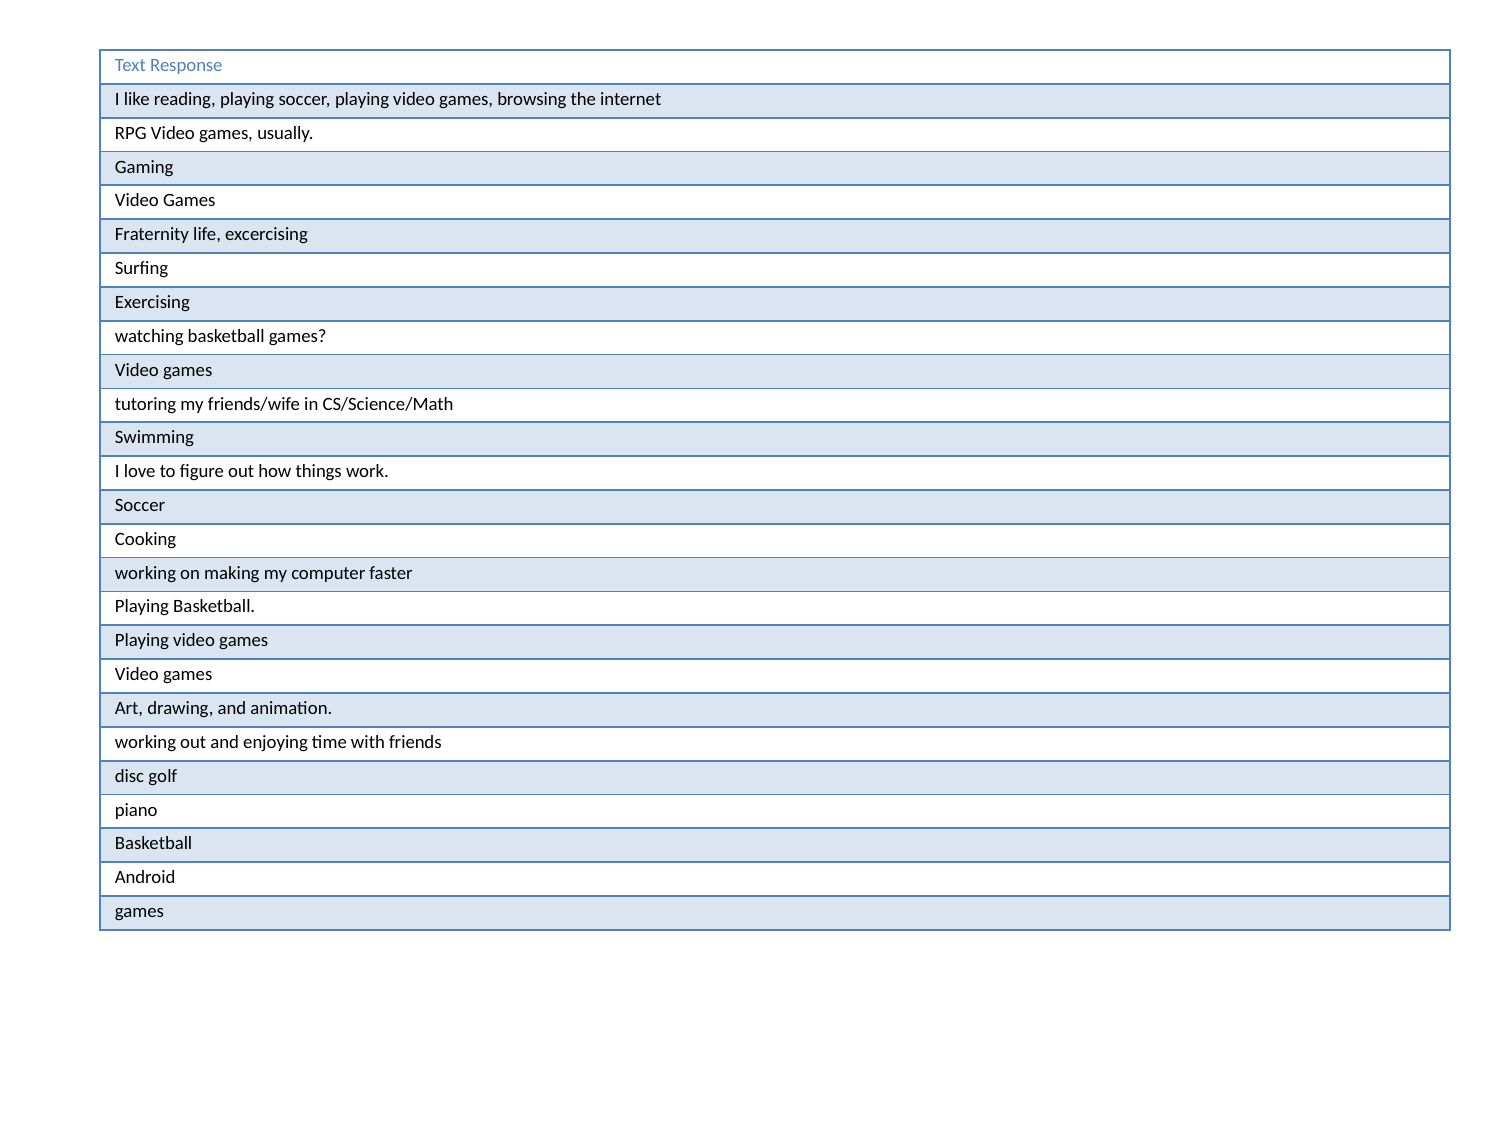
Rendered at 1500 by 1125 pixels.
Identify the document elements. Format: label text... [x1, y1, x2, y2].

table_cell working out and enjoying time with friends [101, 728, 1449, 760]
table_cell Video games [101, 660, 1449, 692]
table_header Text Response [101, 51, 1449, 83]
table_cell Basketball [101, 829, 1449, 861]
table_cell Playing Basketball. [101, 592, 1449, 624]
table_cell I love to figure out how things work. [101, 457, 1449, 489]
table_cell I like reading, playing soccer, playing video games, browsing the internet [101, 85, 1449, 117]
table_cell Surfing [101, 254, 1449, 286]
table_cell Fraternity life, excercising [101, 220, 1449, 252]
table_cell Gaming [101, 152, 1449, 184]
table_cell Cooking [101, 525, 1449, 557]
table_cell working on making my computer faster [101, 558, 1449, 591]
table_cell Art, drawing, and animation. [101, 694, 1449, 726]
table_cell tutoring my friends/wife in CS/Science/Math [101, 389, 1449, 421]
table_cell Video games [101, 355, 1449, 388]
table_cell RPG Video games, usually. [101, 119, 1449, 151]
table_cell Android [101, 863, 1449, 895]
table_cell piano [101, 795, 1449, 827]
table_cell disc golf [101, 762, 1449, 794]
table_cell watching basketball games? [101, 322, 1449, 354]
table_cell Exercising [101, 288, 1449, 320]
table_cell Video Games [101, 186, 1449, 218]
table_cell Playing video games [101, 626, 1449, 658]
table_cell Soccer [101, 491, 1449, 523]
table_cell Swimming [101, 423, 1449, 455]
table_cell games [101, 897, 1449, 929]
